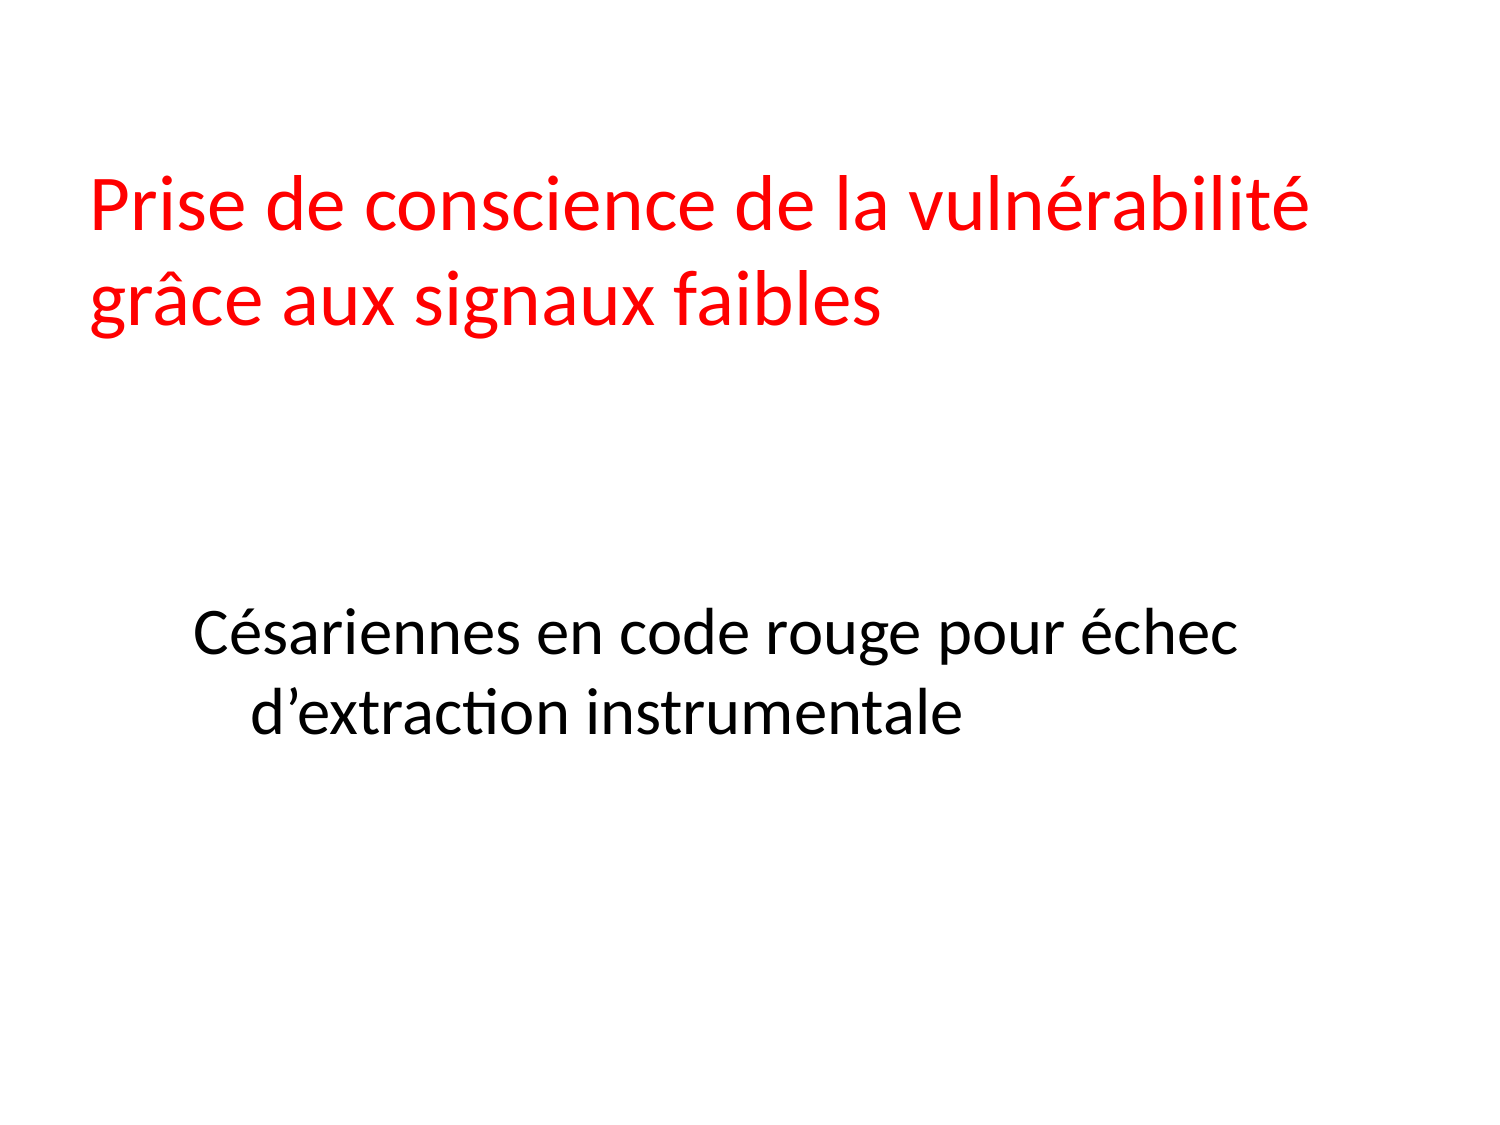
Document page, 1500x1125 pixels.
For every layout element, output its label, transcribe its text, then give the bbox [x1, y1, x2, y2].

list Césariennes en code rouge pour échec d’extraction instrumentale [178, 580, 1500, 1125]
text_box Prise de conscience de la vulnérabilité grâce aux signaux faibles [75, 143, 1474, 349]
